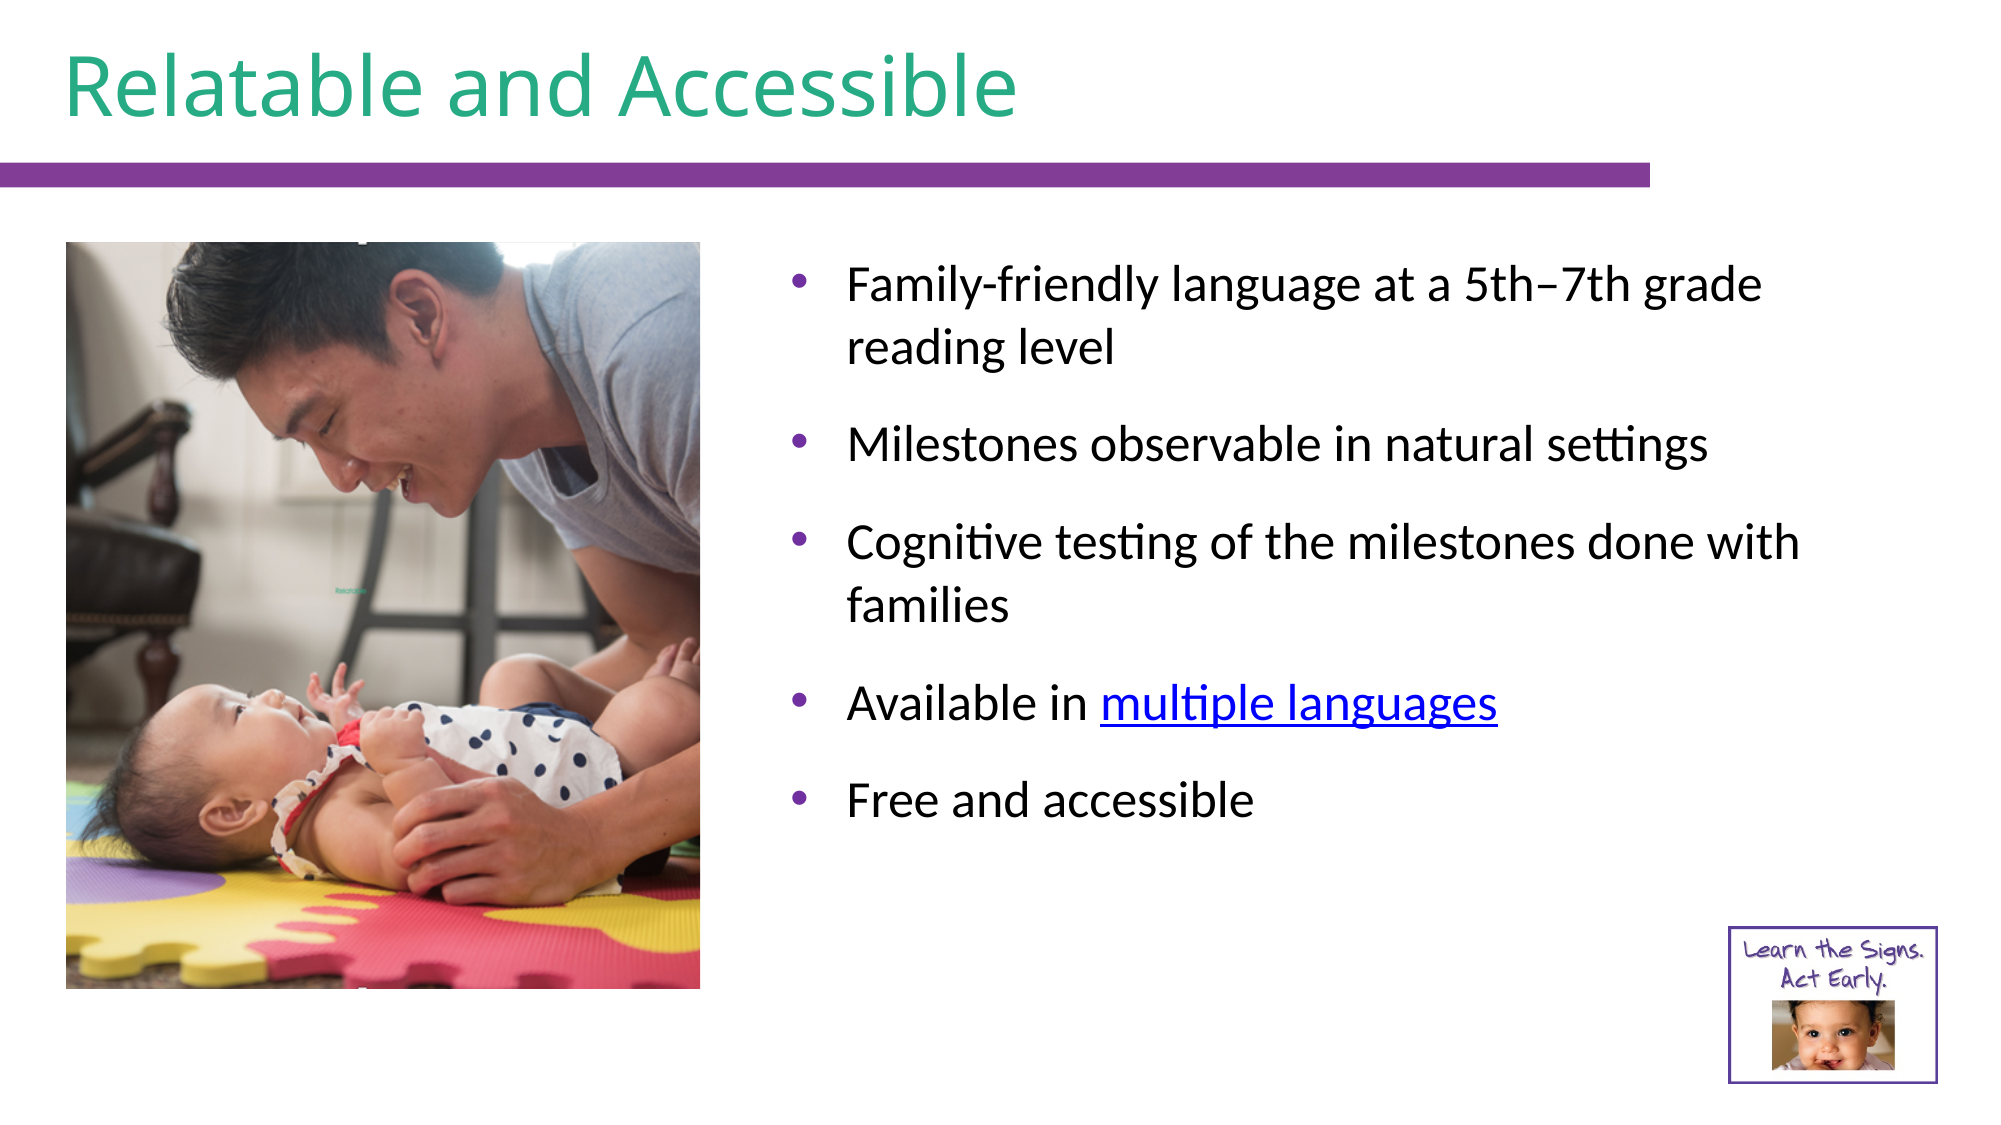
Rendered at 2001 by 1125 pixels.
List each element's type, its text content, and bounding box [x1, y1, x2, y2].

list Family-friendly language at a 5th–7th grade reading level Milestones observable in natural settings Cognitive testing of the milestones done with families Available in multiple languages Free and accessible [775, 242, 1934, 1059]
picture [1728, 926, 1938, 1084]
picture [65, 241, 701, 990]
title Relatable and Accessible [47, 26, 1397, 140]
